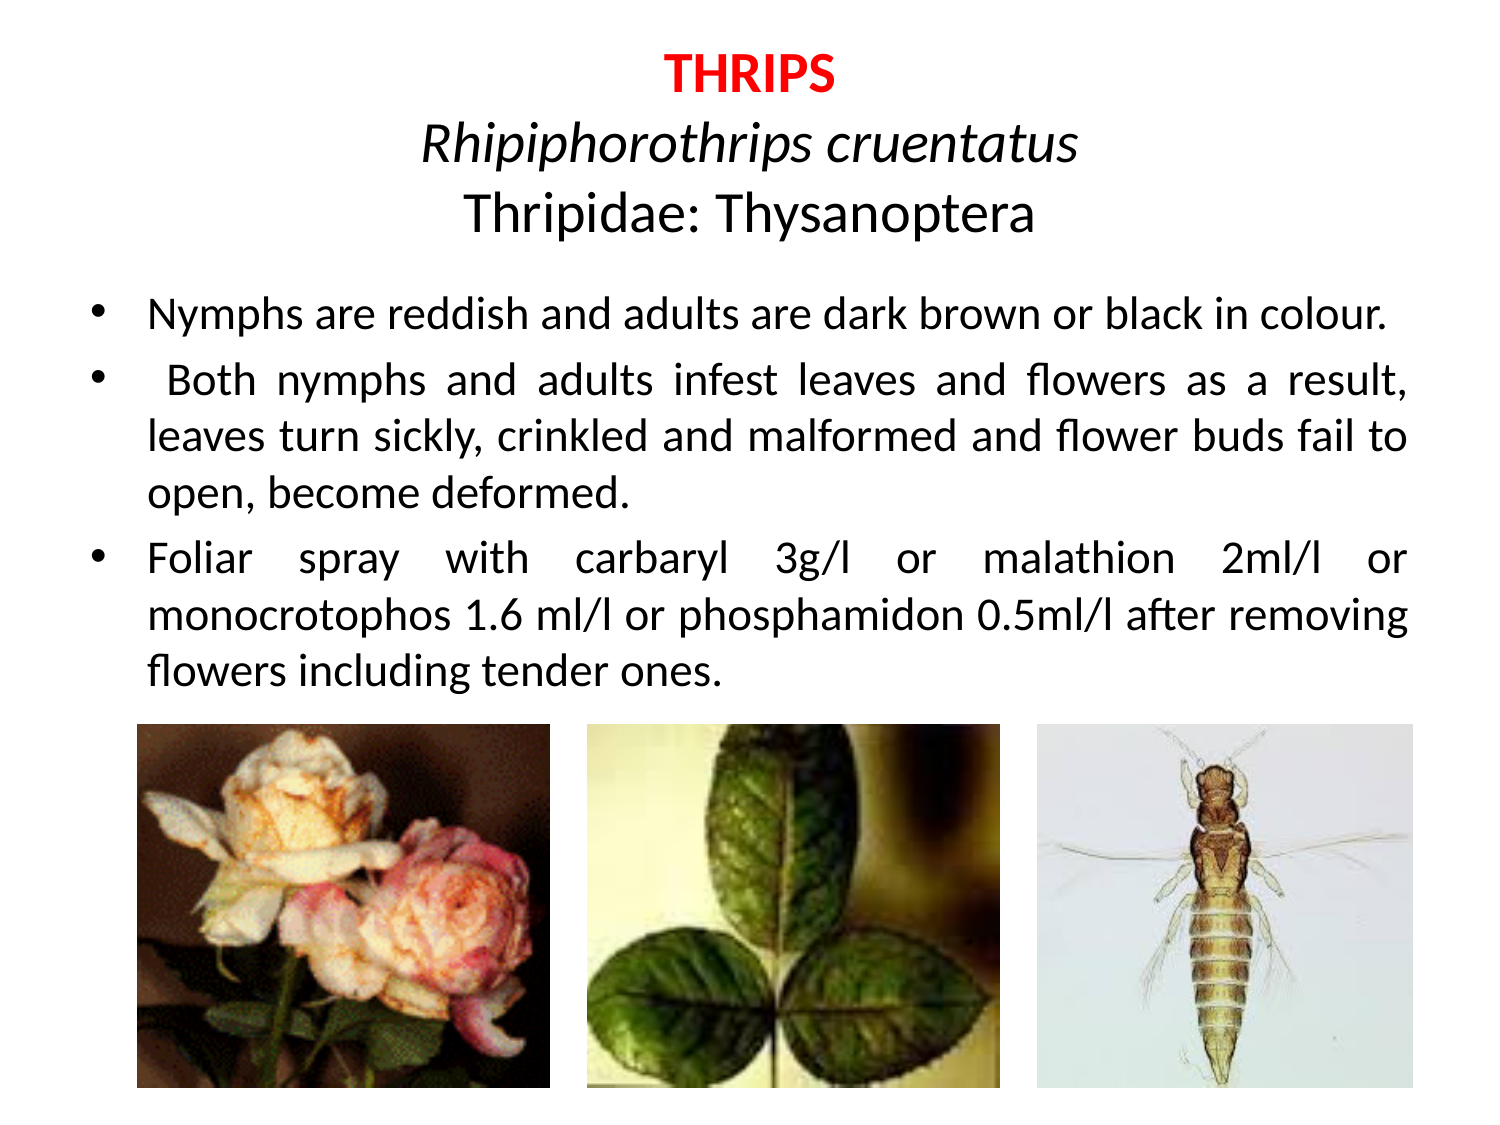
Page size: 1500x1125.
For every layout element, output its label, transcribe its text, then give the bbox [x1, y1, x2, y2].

picture [587, 724, 1001, 1088]
list Nymphs are reddish and adults are dark brown or black in colour. Both nymphs and adults infest leaves and flowers as a result, leaves turn sickly, crinkled and malformed and flower buds fail to open, become deformed. Foliar spray with carbaryl 3g/l or malathion 2ml/l or monocrotophos 1.6 ml/l or phosphamidon 0.5ml/l after removing flowers including tender ones. [75, 275, 1425, 738]
picture [1037, 724, 1413, 1088]
picture [137, 724, 551, 1088]
title THRIPS Rhipiphorothrips cruentatus Thripidae: Thysanoptera [75, 45, 1425, 233]
